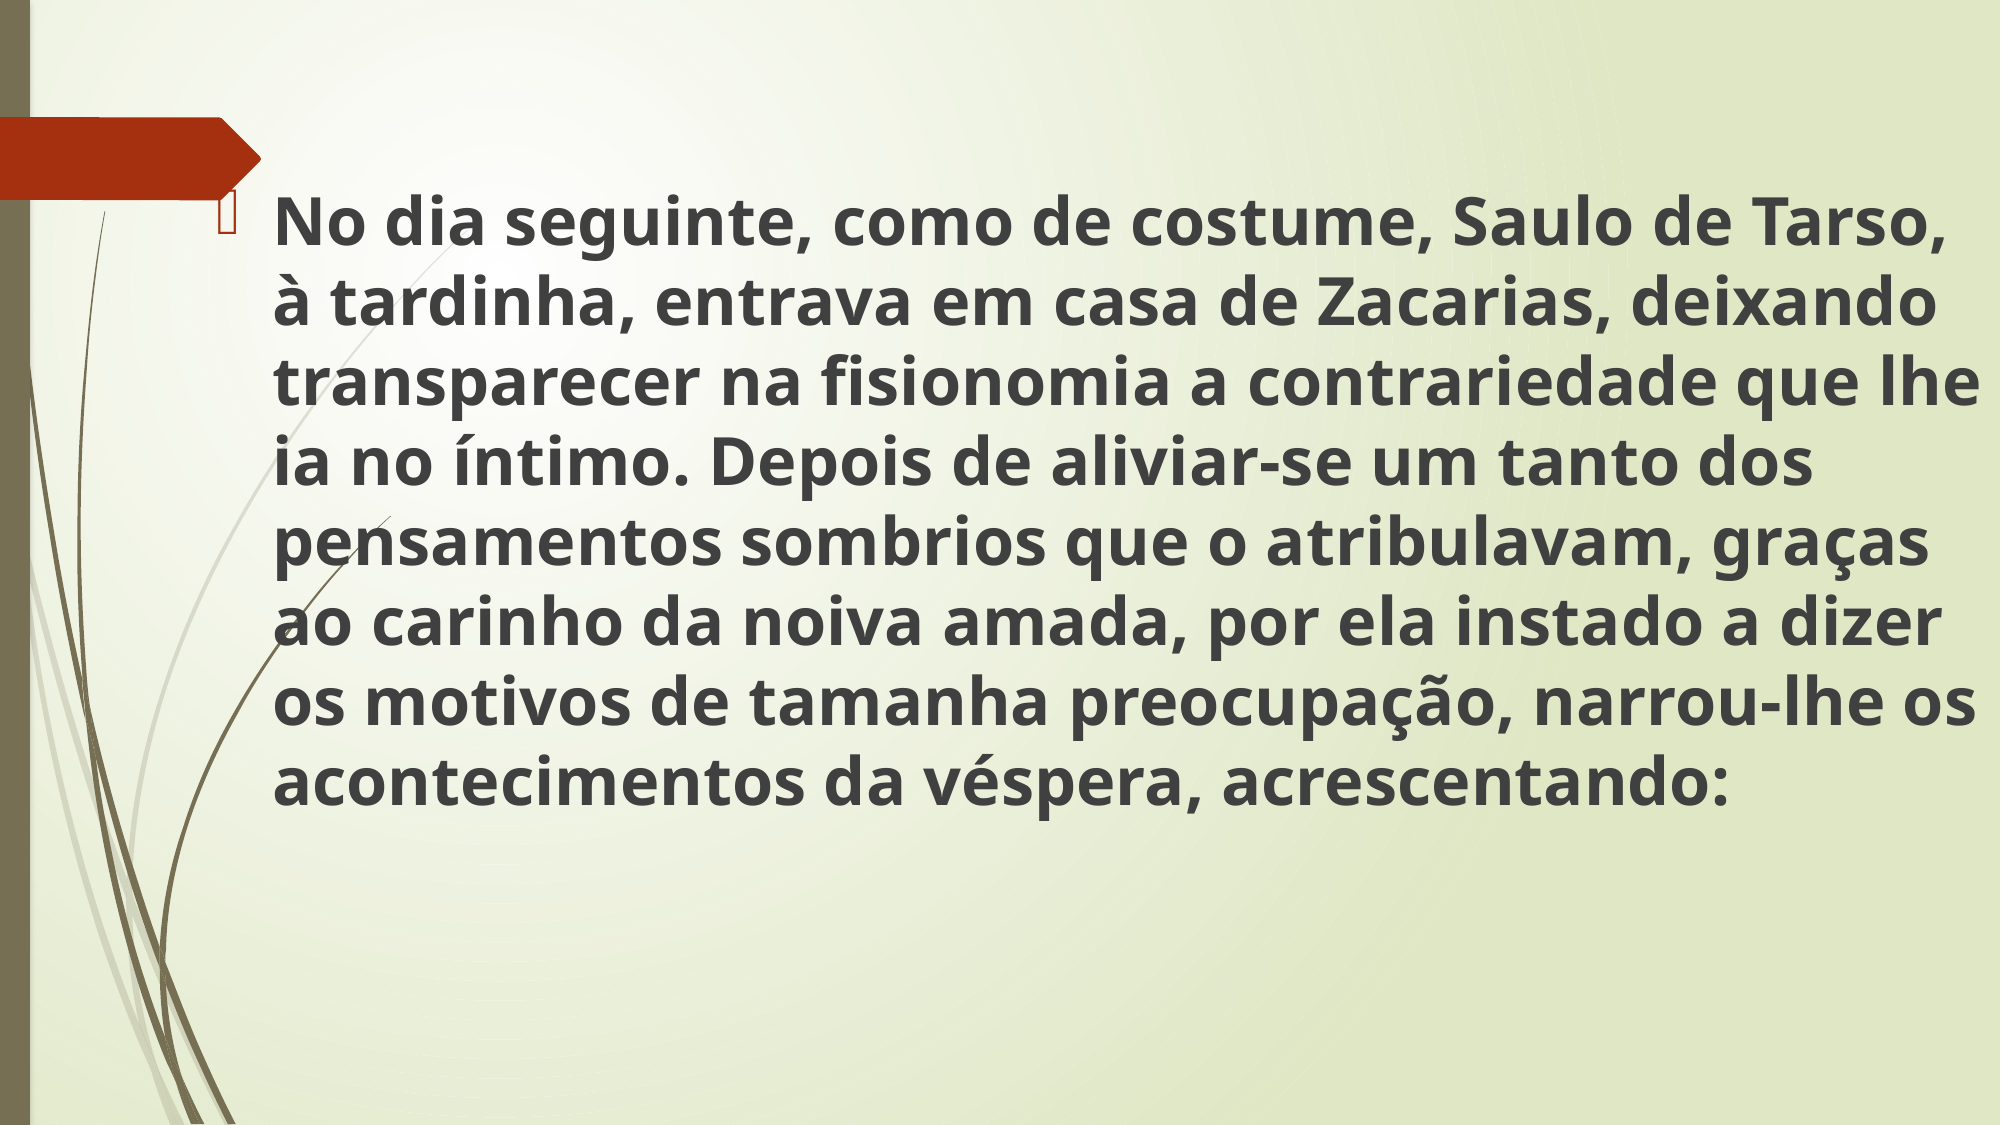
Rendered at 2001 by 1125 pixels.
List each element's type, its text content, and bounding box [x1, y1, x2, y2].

list No dia seguinte, como de costume, Saulo de Tarso, à tardinha, entrava em casa de Zacarias, deixando transparecer na fisionomia a contrariedade que lhe ia no íntimo. Depois de aliviar-se um tanto dos pensamentos sombrios que o atribulavam, graças ao carinho da noiva amada, por ela instado a dizer os motivos de tamanha preocupação, narrou-lhe os acontecimentos da véspera, acrescentando: [201, 0, 2000, 1125]
